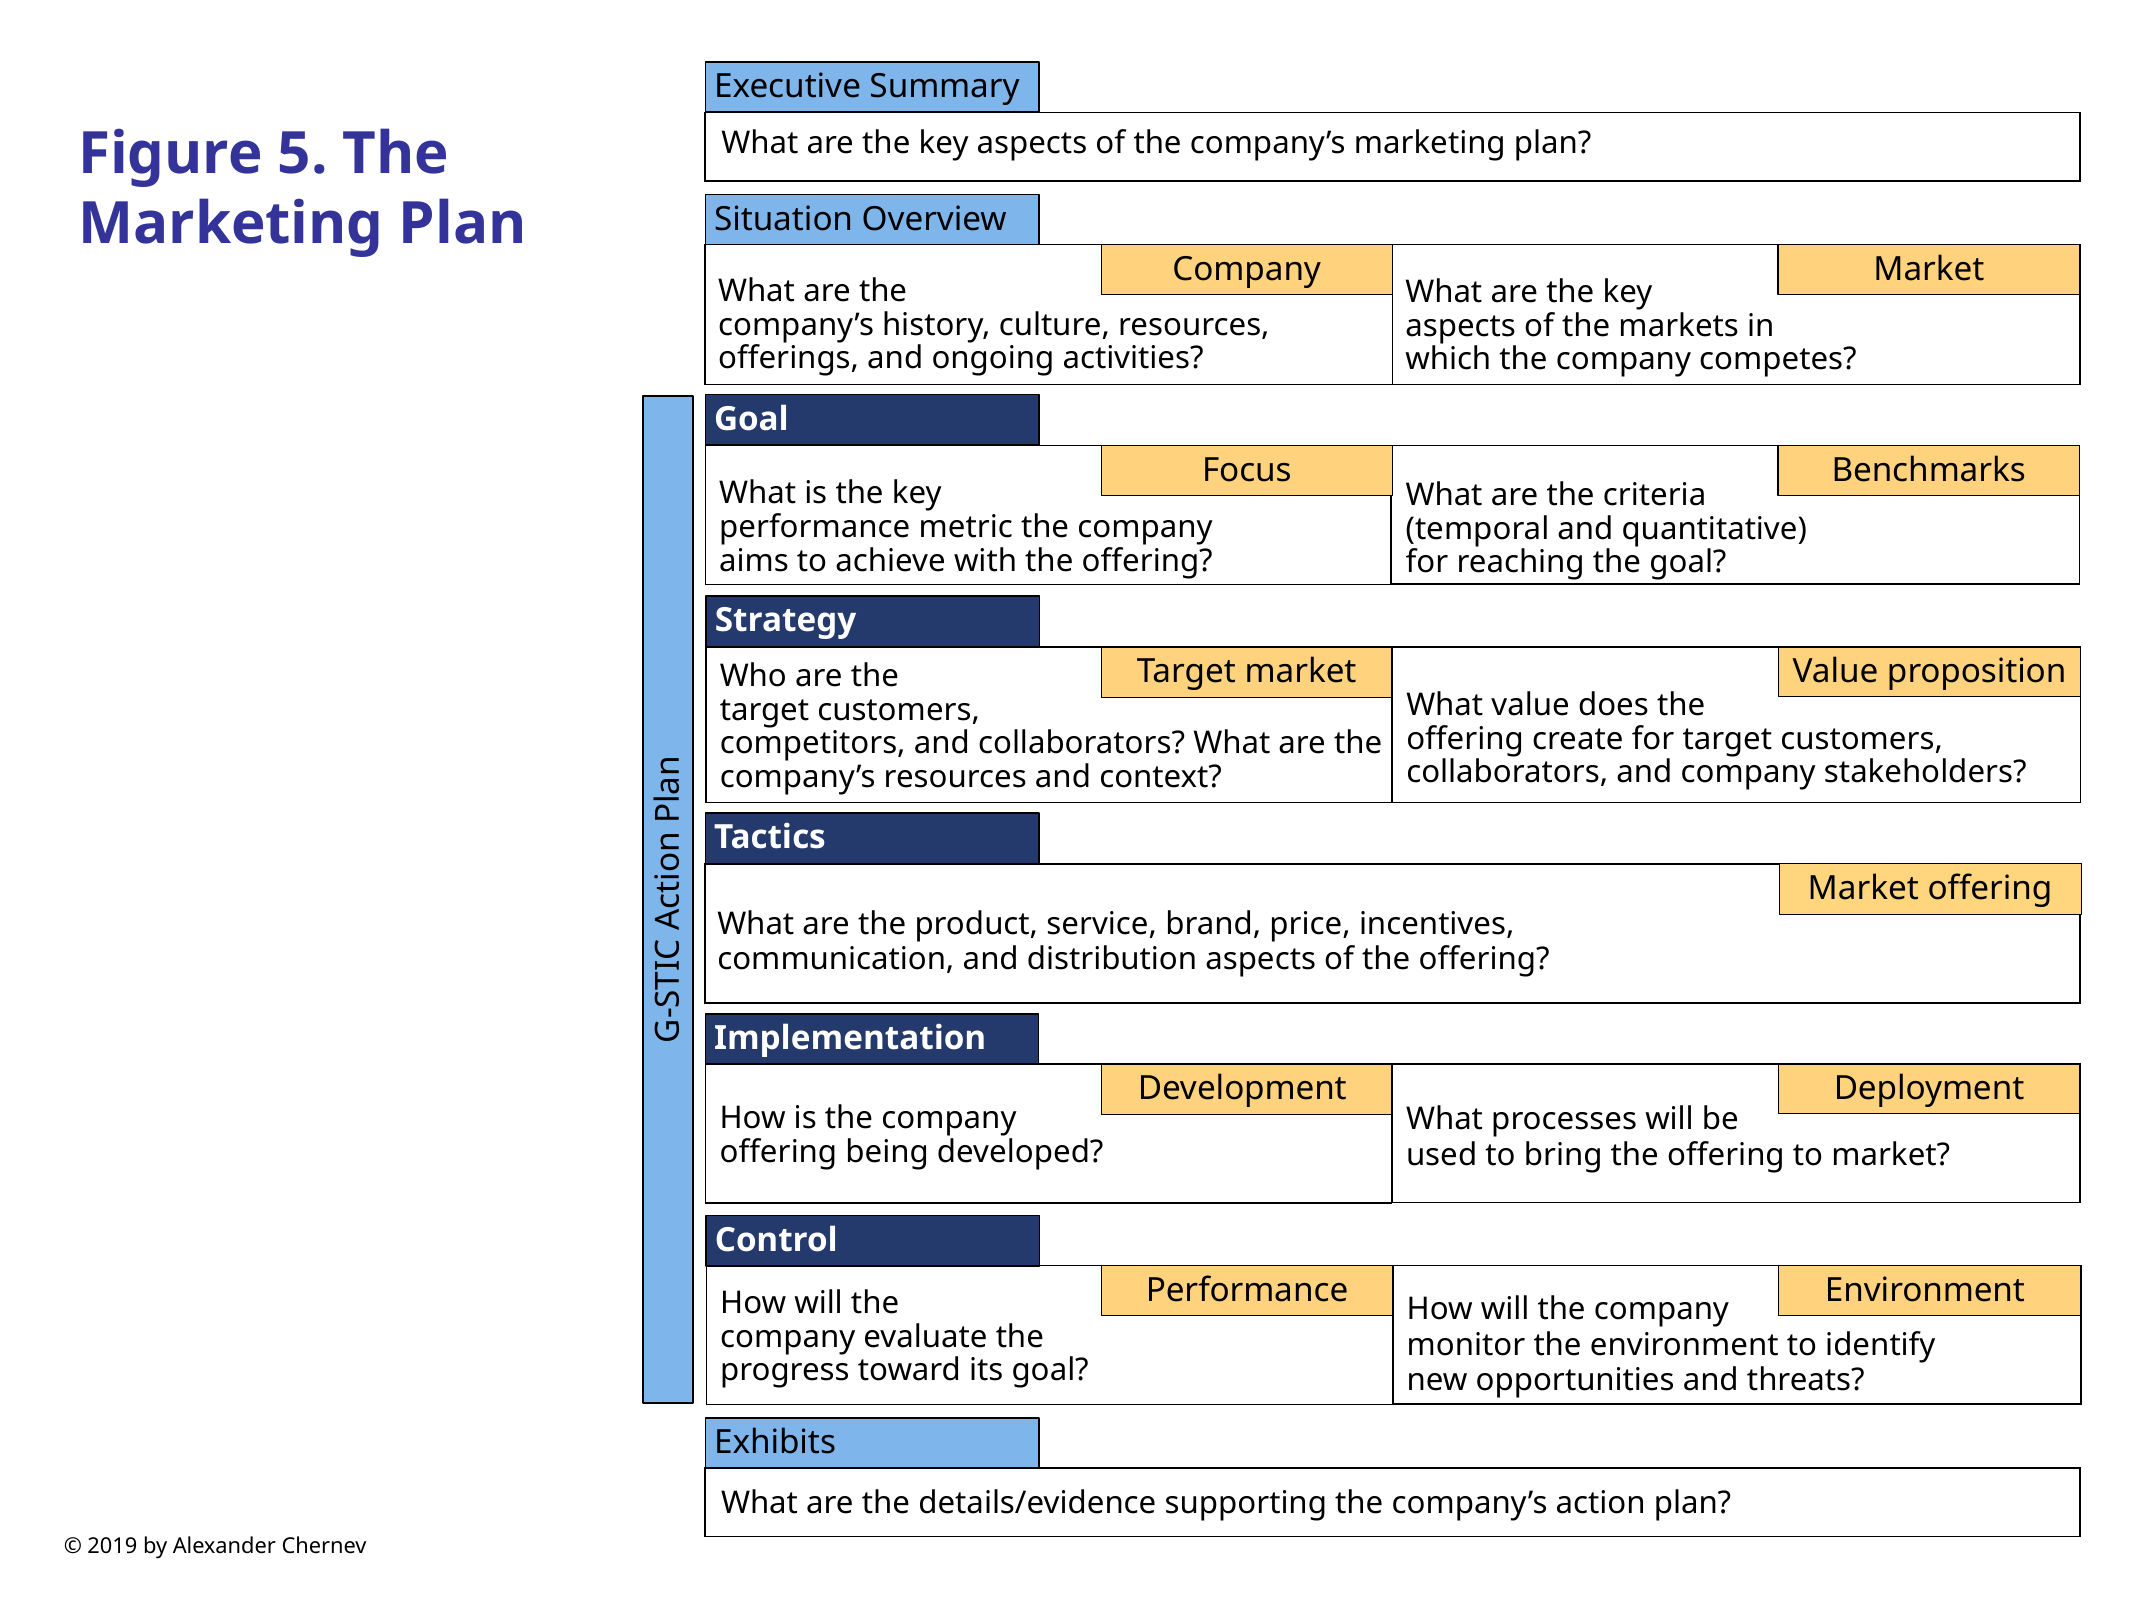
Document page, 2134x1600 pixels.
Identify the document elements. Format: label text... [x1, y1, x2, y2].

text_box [642, 61, 2082, 1539]
title Figure 5. The Marketing Plan [67, 67, 619, 266]
